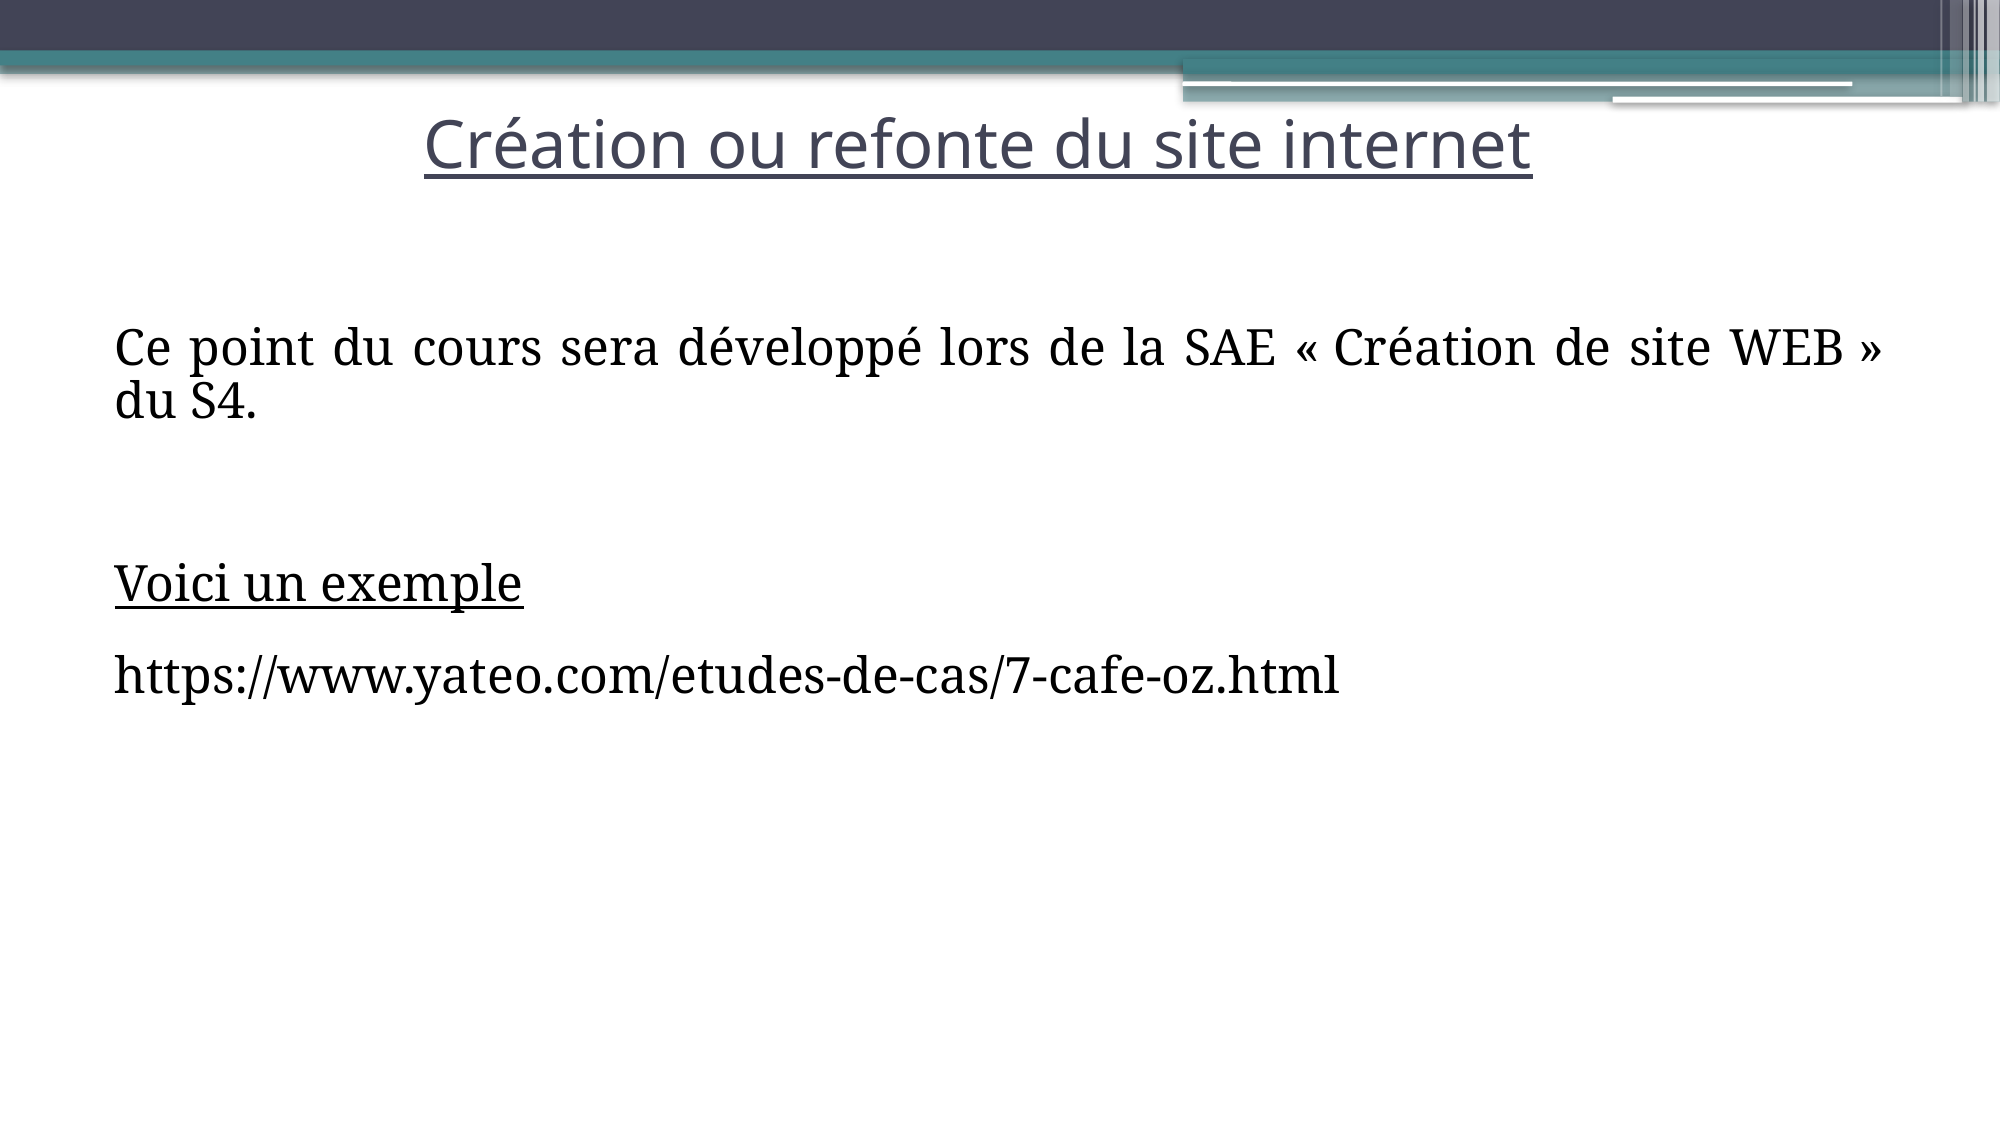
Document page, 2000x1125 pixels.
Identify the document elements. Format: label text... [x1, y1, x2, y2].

list Ce point du cours sera développé lors de la SAE « Création de site WEB » du S4. Voici un exemple https://www.yateo.com/etudes-de-cas/7-cafe-oz.html [99, 314, 1900, 1079]
title Création ou refonte du site internet [78, 54, 1879, 230]
